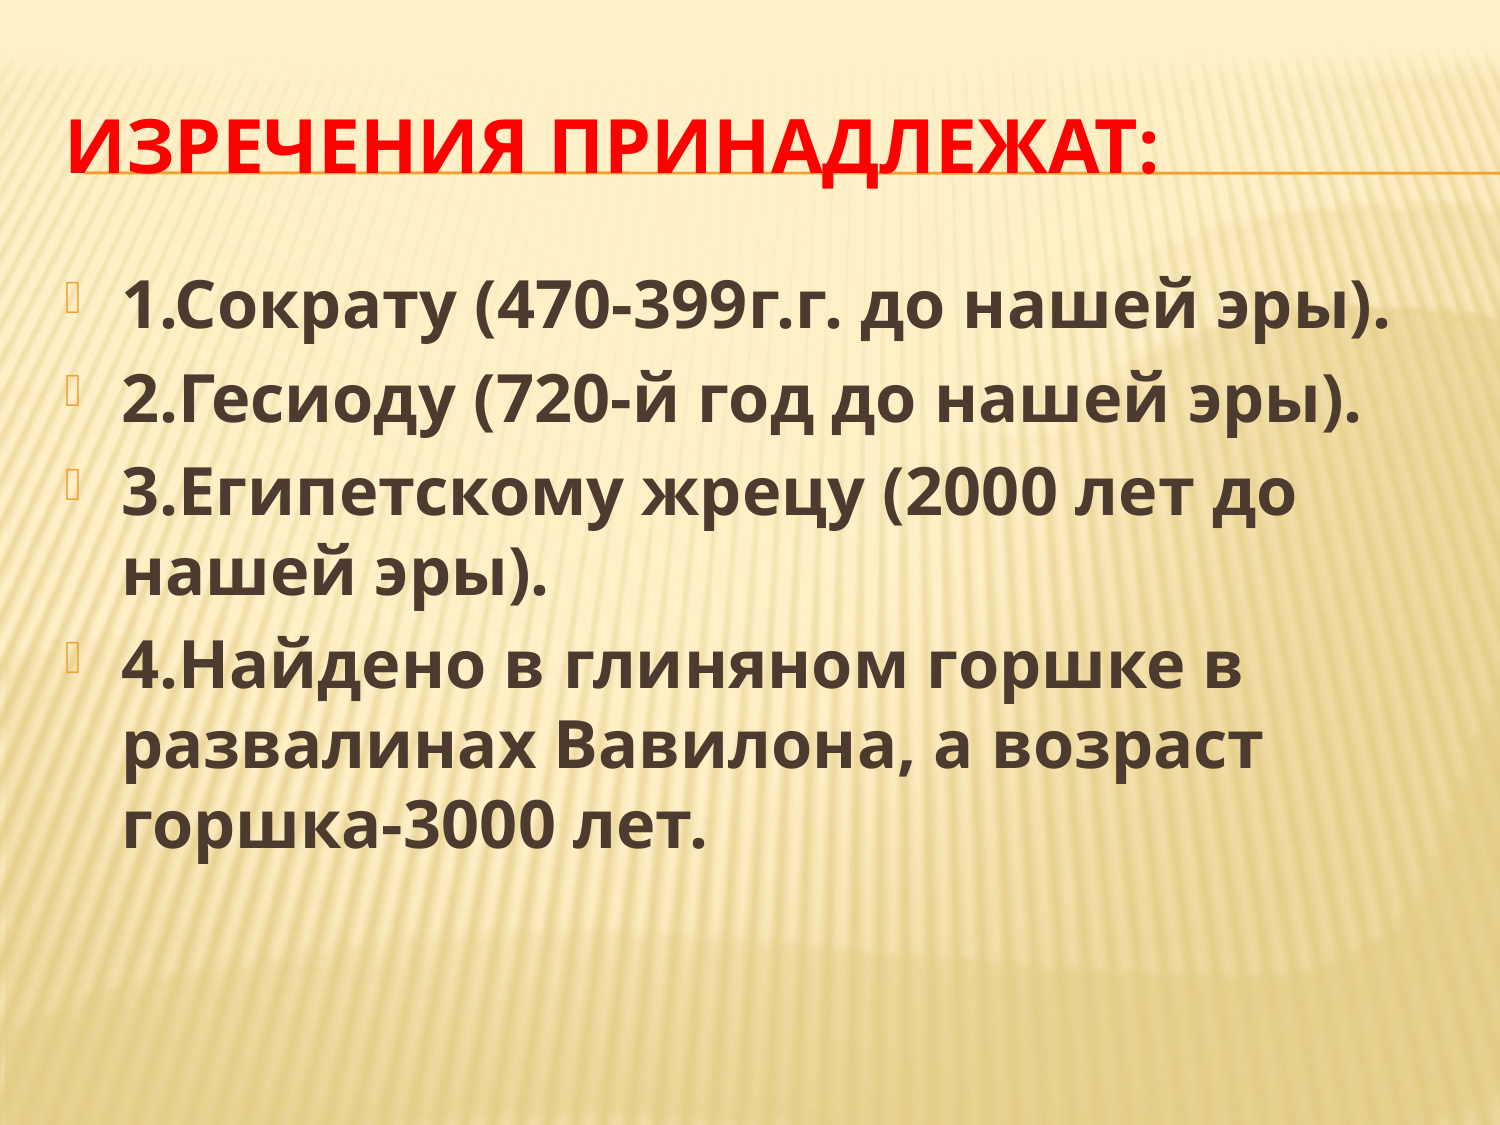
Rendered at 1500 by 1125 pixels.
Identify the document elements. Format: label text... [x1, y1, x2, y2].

list 1.Сократу (470-399г.г. до нашей эры). 2.Гесиоду (720-й год до нашей эры). 3.Египетскому жрецу (2000 лет до нашей эры). 4.Найдено в глиняном горшке в развалинах Вавилона, а возраст горшка-3000 лет. [50, 254, 1475, 998]
title Изречения принадлежат: [50, 75, 1475, 213]
